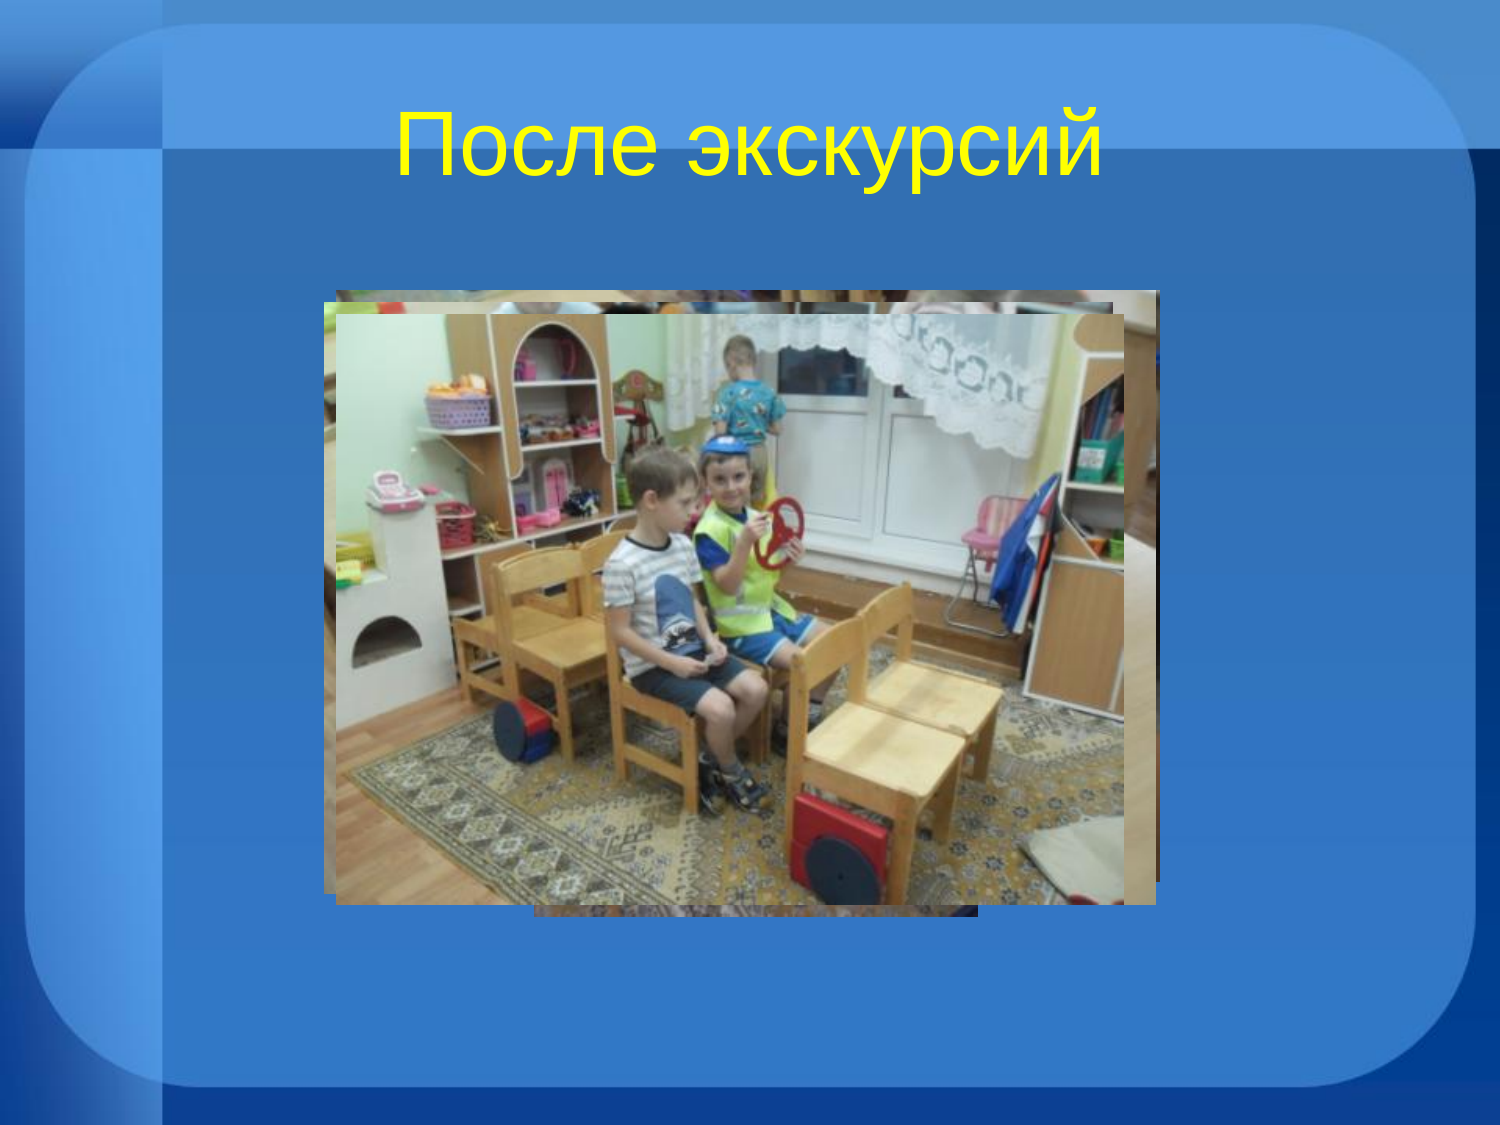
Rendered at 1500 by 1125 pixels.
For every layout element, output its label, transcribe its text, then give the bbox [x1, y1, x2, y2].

picture [0, 0, 1500, 1125]
title После экскурсий [74, 44, 1426, 233]
